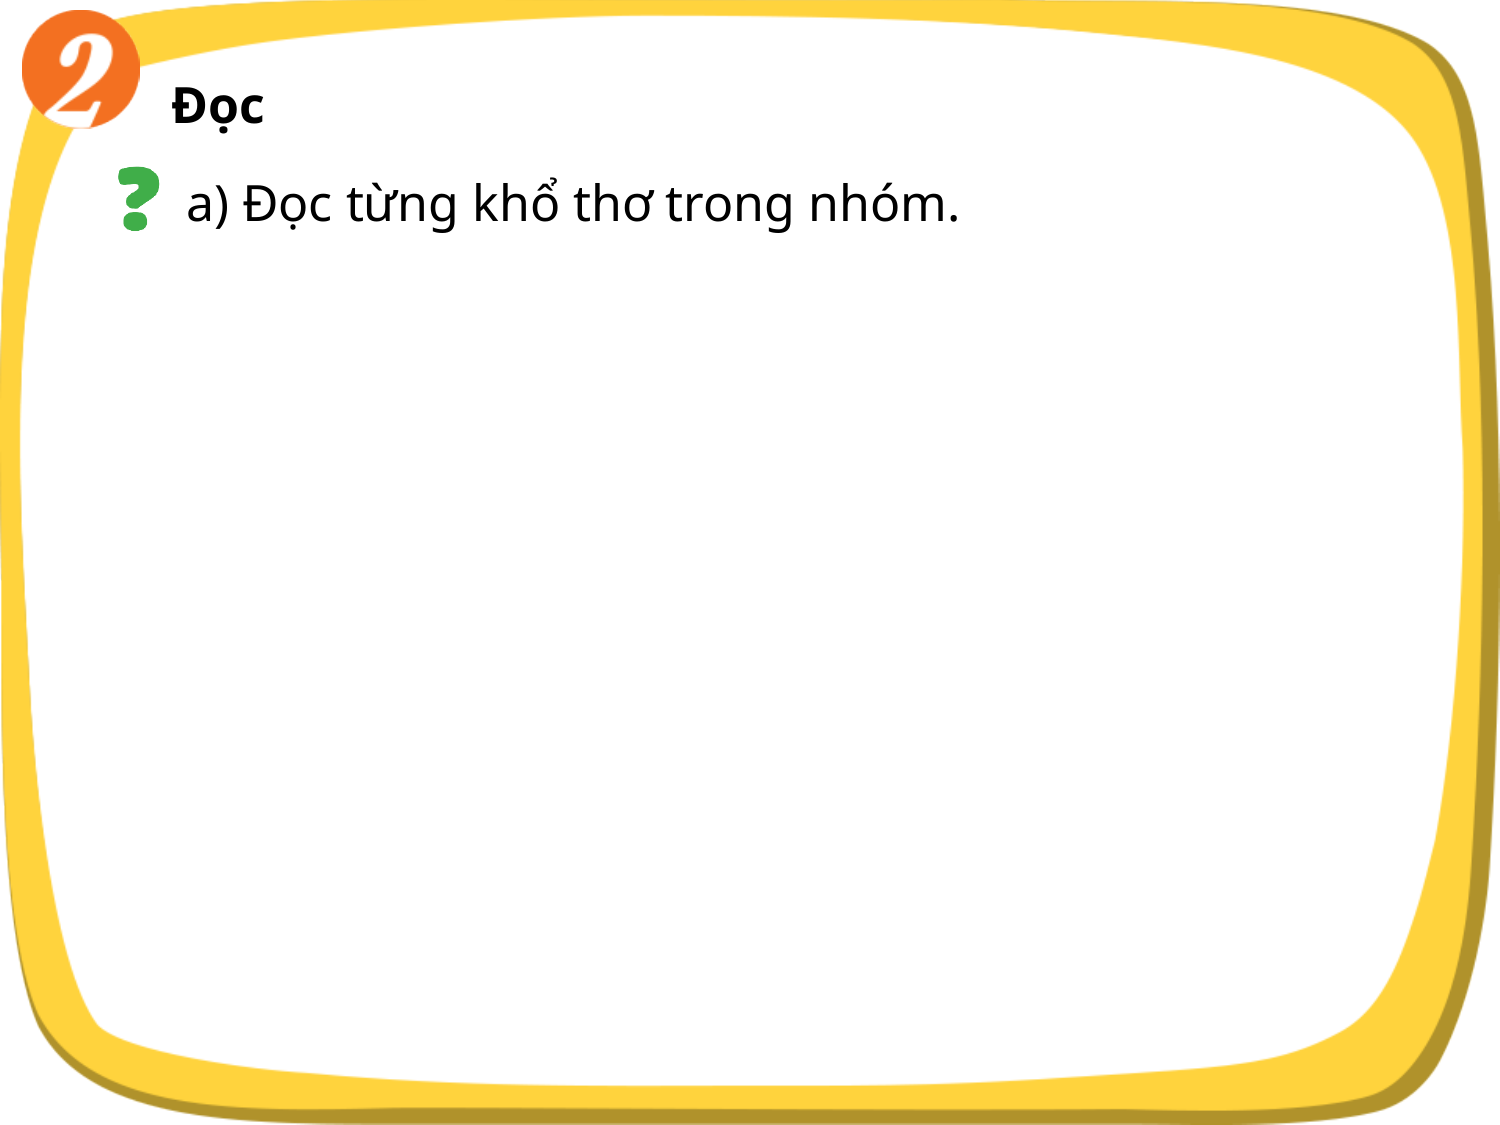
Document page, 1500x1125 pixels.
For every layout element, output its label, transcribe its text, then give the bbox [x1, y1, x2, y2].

text_box a) Đọc từng khổ thơ trong nhóm. [172, 163, 1170, 239]
text_box Đọc [157, 66, 281, 142]
picture [0, 0, 1500, 1125]
